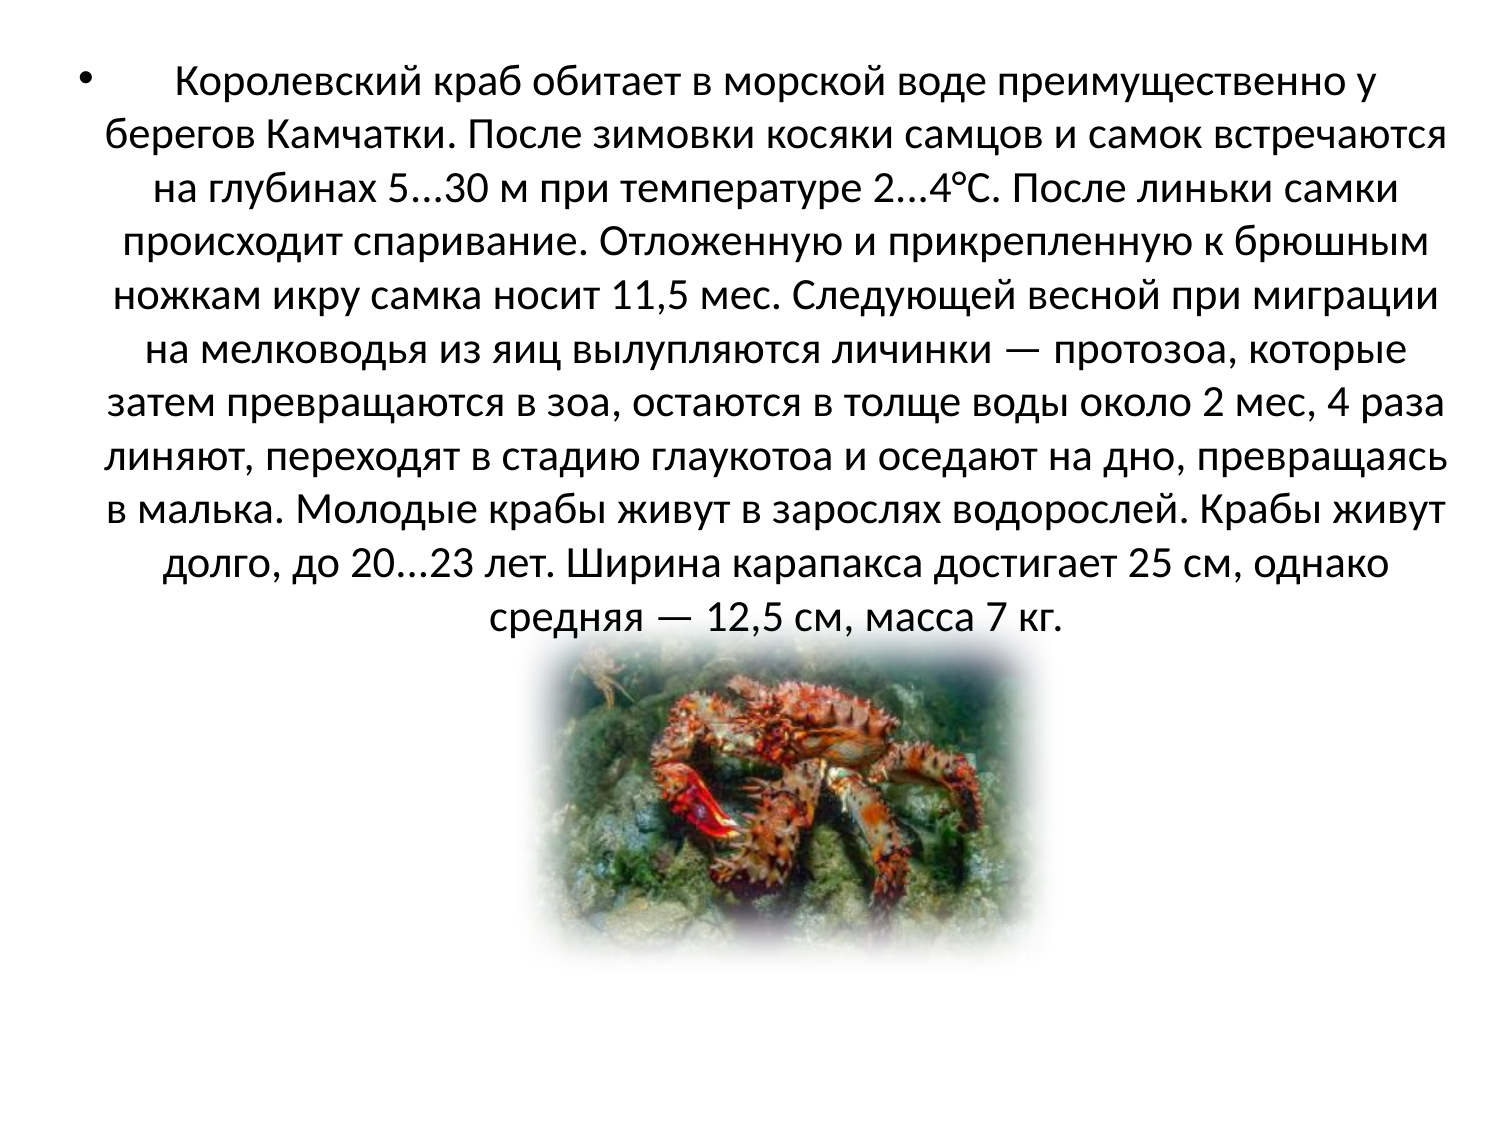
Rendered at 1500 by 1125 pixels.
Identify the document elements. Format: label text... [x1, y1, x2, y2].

picture [513, 609, 1061, 975]
list Королевский краб обитает в морской воде преимущественно у берегов Камчатки. После зимовки косяки самцов и самок встречаются на глубинах 5...30 м при температуре 2...4°С. После линьки самки происходит спаривание. Отложенную и прикрепленную к брюшным ножкам икру самка носит 11,5 мес. Следующей весной при миграции на мелководья из яиц вылупляются личинки — протозоа, которые затем превращаются в зоа, остаются в толще воды около 2 мес, 4 раза линяют, переходят в стадию глаукотоа и оседают на дно, превращаясь в малька. Молодые крабы живут в зарослях водорослей. Крабы живут долго, до 20...23 лет. Ширина карапакса достигает 25 см, однако средняя — 12,5 см, масса 7 кг. [29, 42, 1471, 705]
